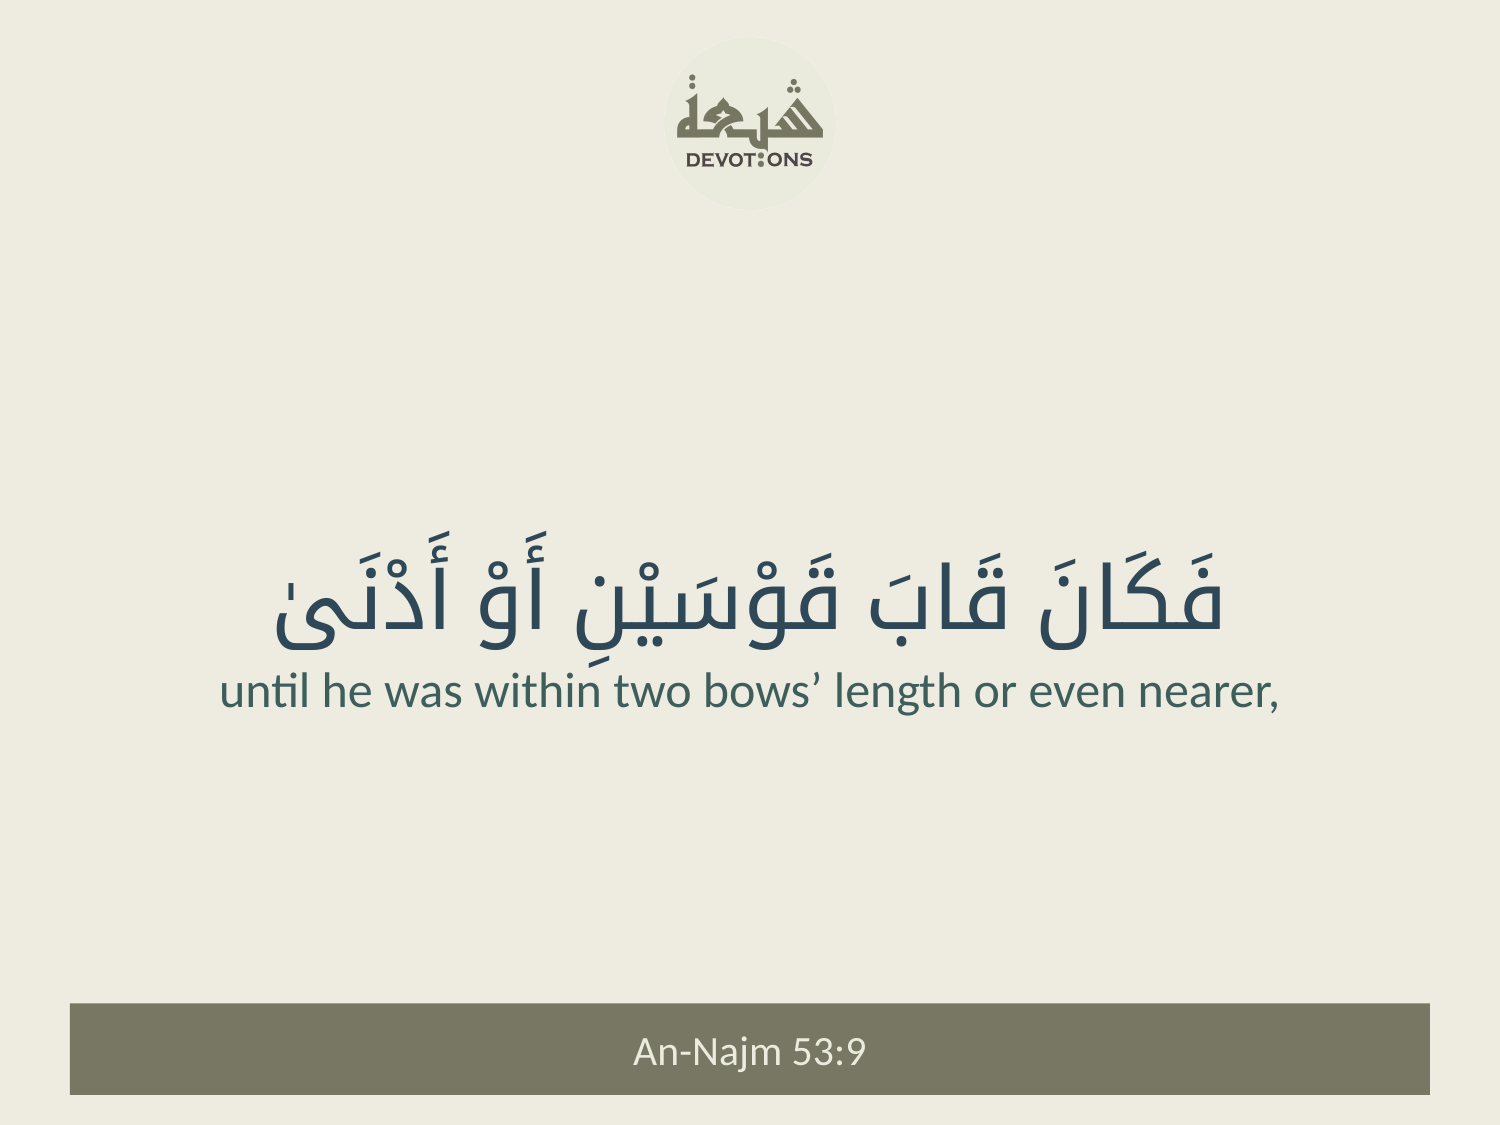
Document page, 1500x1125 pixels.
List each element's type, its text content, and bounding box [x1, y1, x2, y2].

list فَكَانَ قَابَ قَوْسَيْنِ أَوْ أَدْنَىٰ until he was within two bows’ length or even nearer, [69, 203, 1430, 1003]
list An-Najm 53:9 [69, 1003, 1430, 1095]
picture [656, 29, 844, 203]
